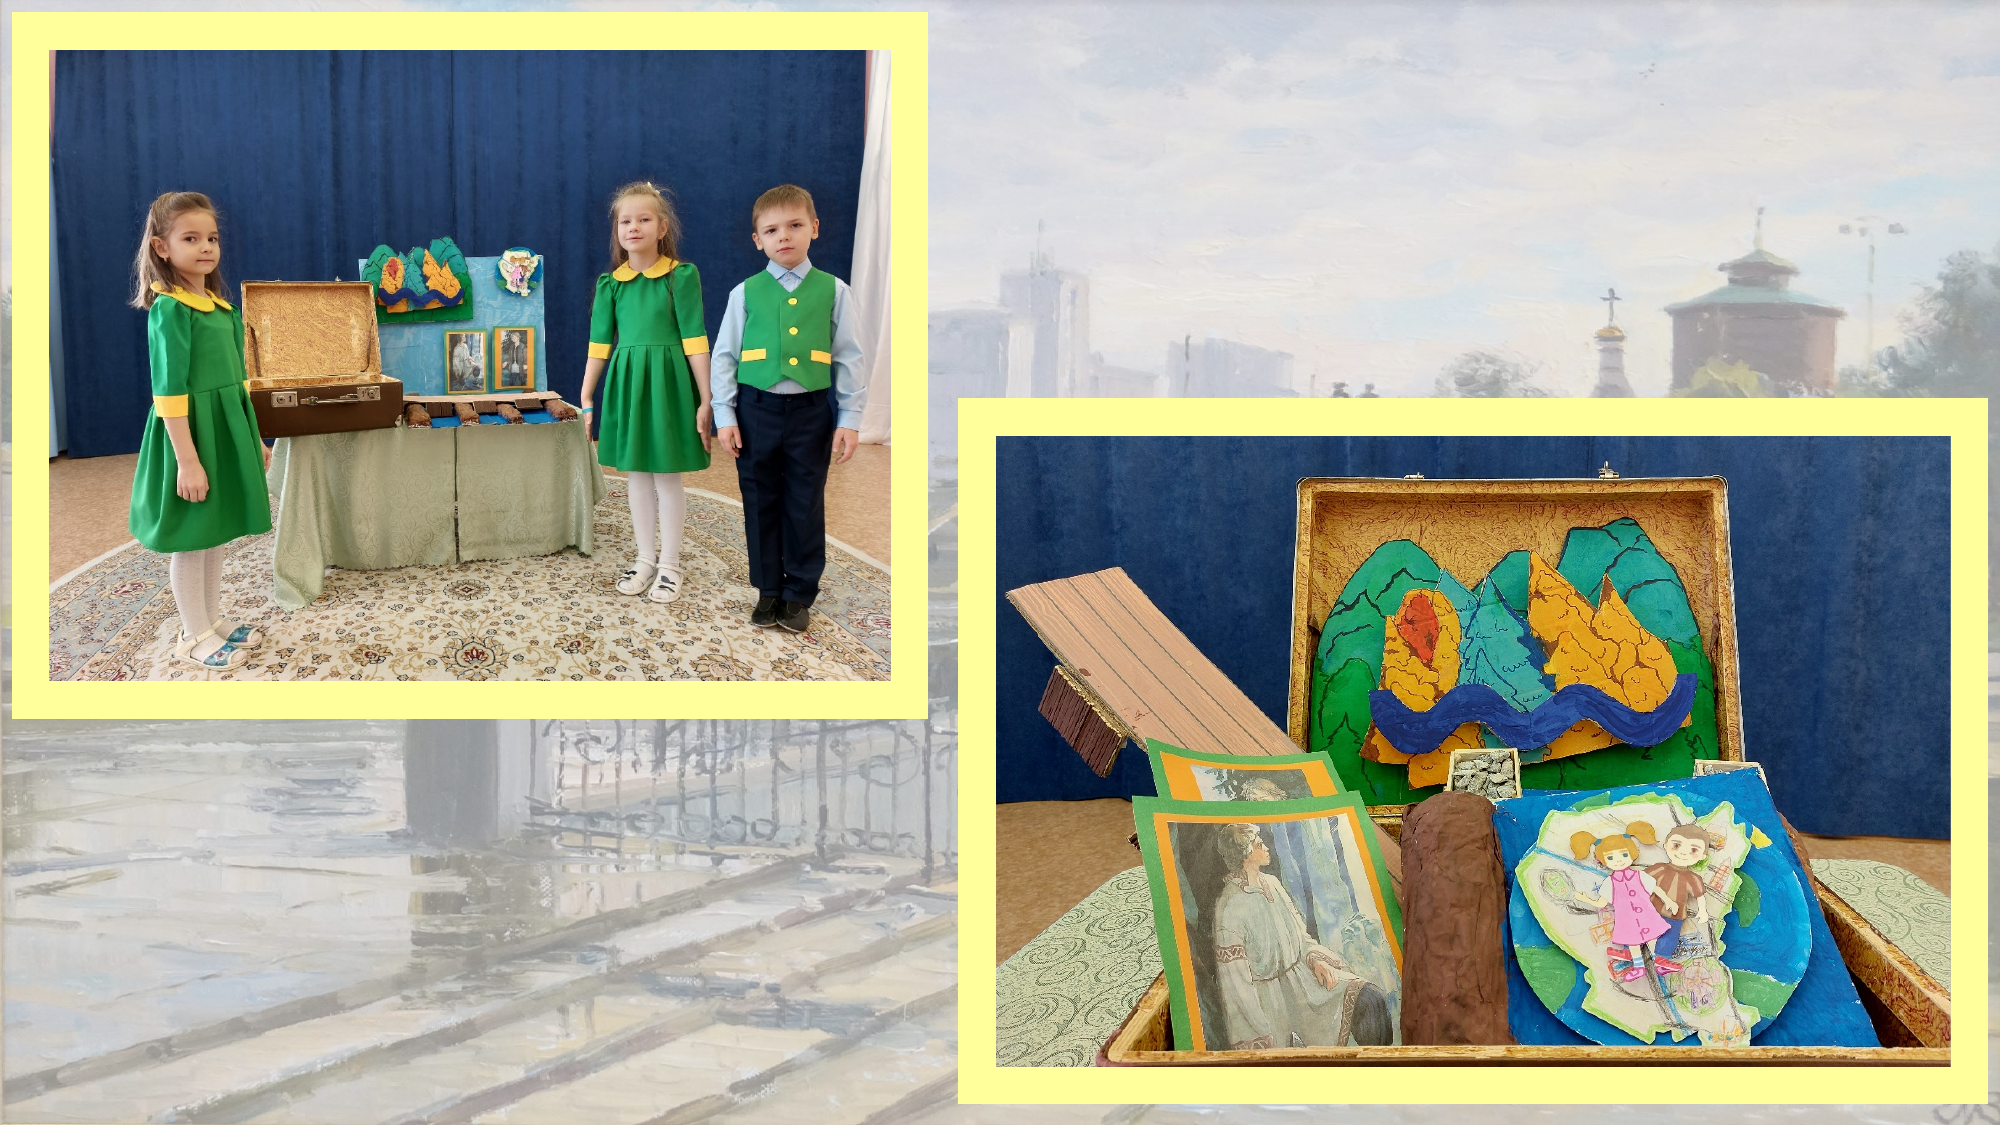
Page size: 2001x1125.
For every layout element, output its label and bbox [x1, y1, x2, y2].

picture [995, 435, 1951, 1067]
picture [49, 49, 891, 682]
